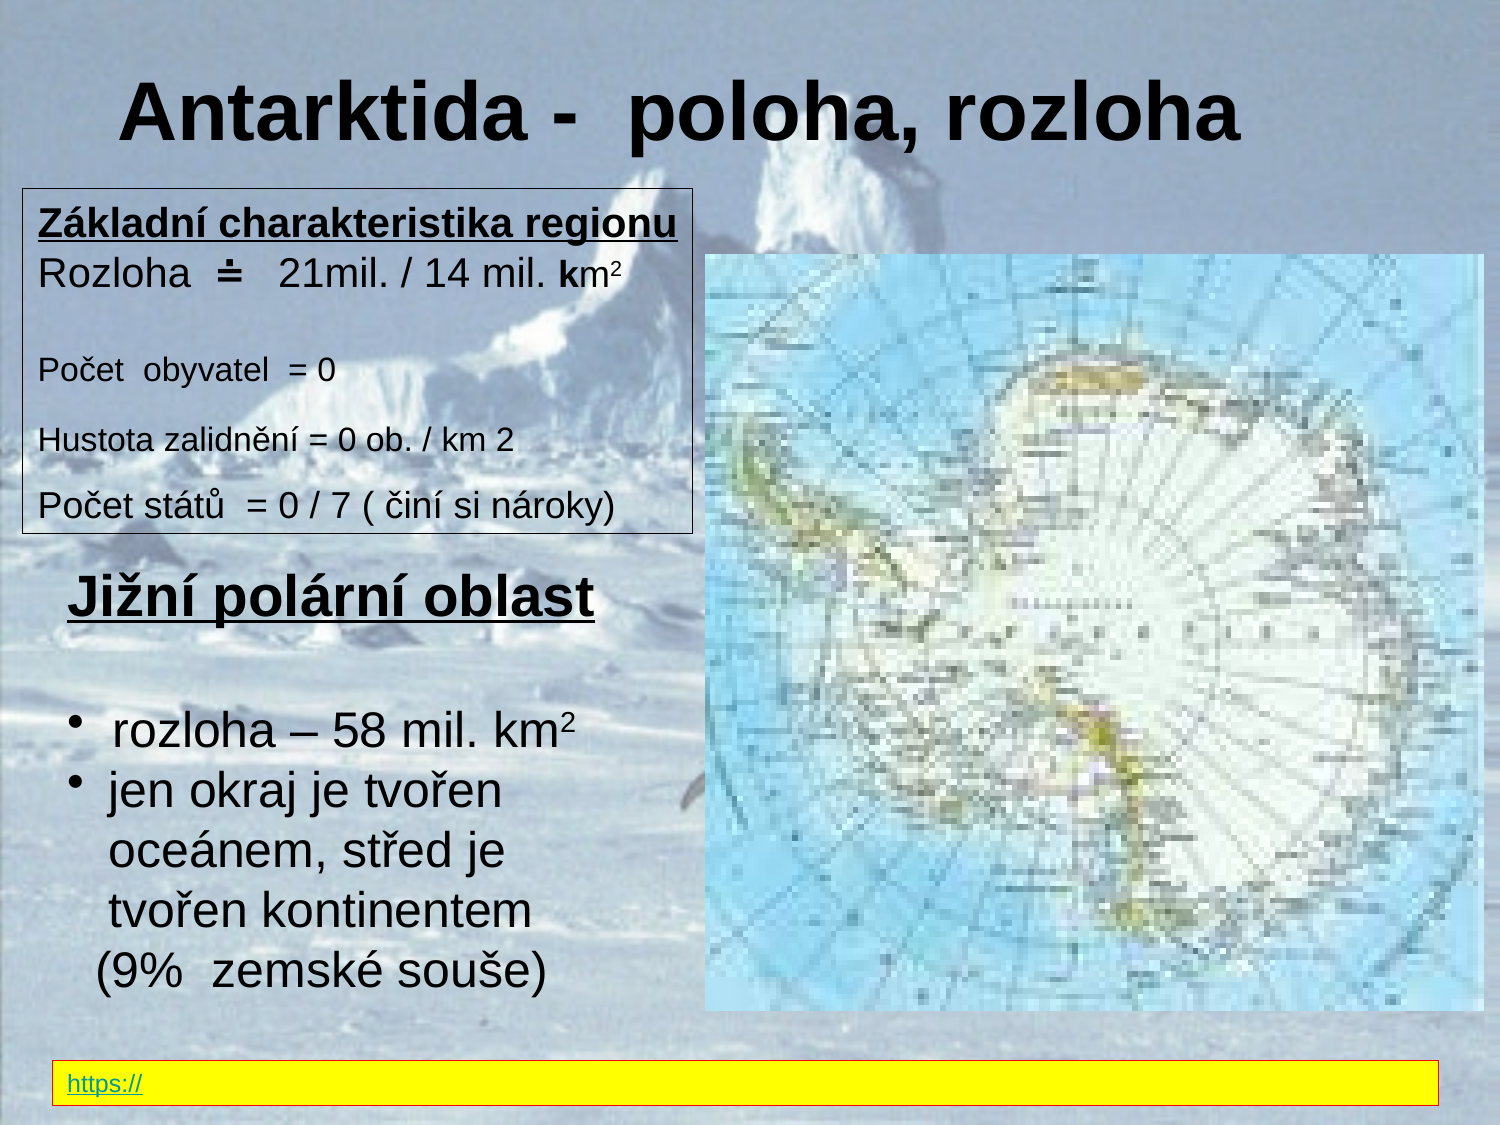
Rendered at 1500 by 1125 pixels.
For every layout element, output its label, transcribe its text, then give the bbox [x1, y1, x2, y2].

text_box https://edu.ceskatelevize.cz/video/5641-antarktida-zeme-ledu?vsrc=video&vsrcid=antarktida-zeme-ledu 10 min. [52, 1060, 1439, 1106]
text_box Antarktida - poloha, rozloha [53, 50, 1306, 165]
picture [704, 254, 1484, 1011]
text_box Jižní polární oblast rozloha – 58 mil. km2 jen okraj je tvořen oceánem, střed je tvořen kontinentem (9% zemské souše) [52, 550, 635, 1006]
text_box Základní charakteristika regionu Rozloha ≐ 21mil. / 14 mil. km2 Počet obyvatel = 0 Hustota zalidnění = 0 ob. / km 2 Počet států = 0 / 7 ( činí si nároky) [22, 188, 693, 534]
